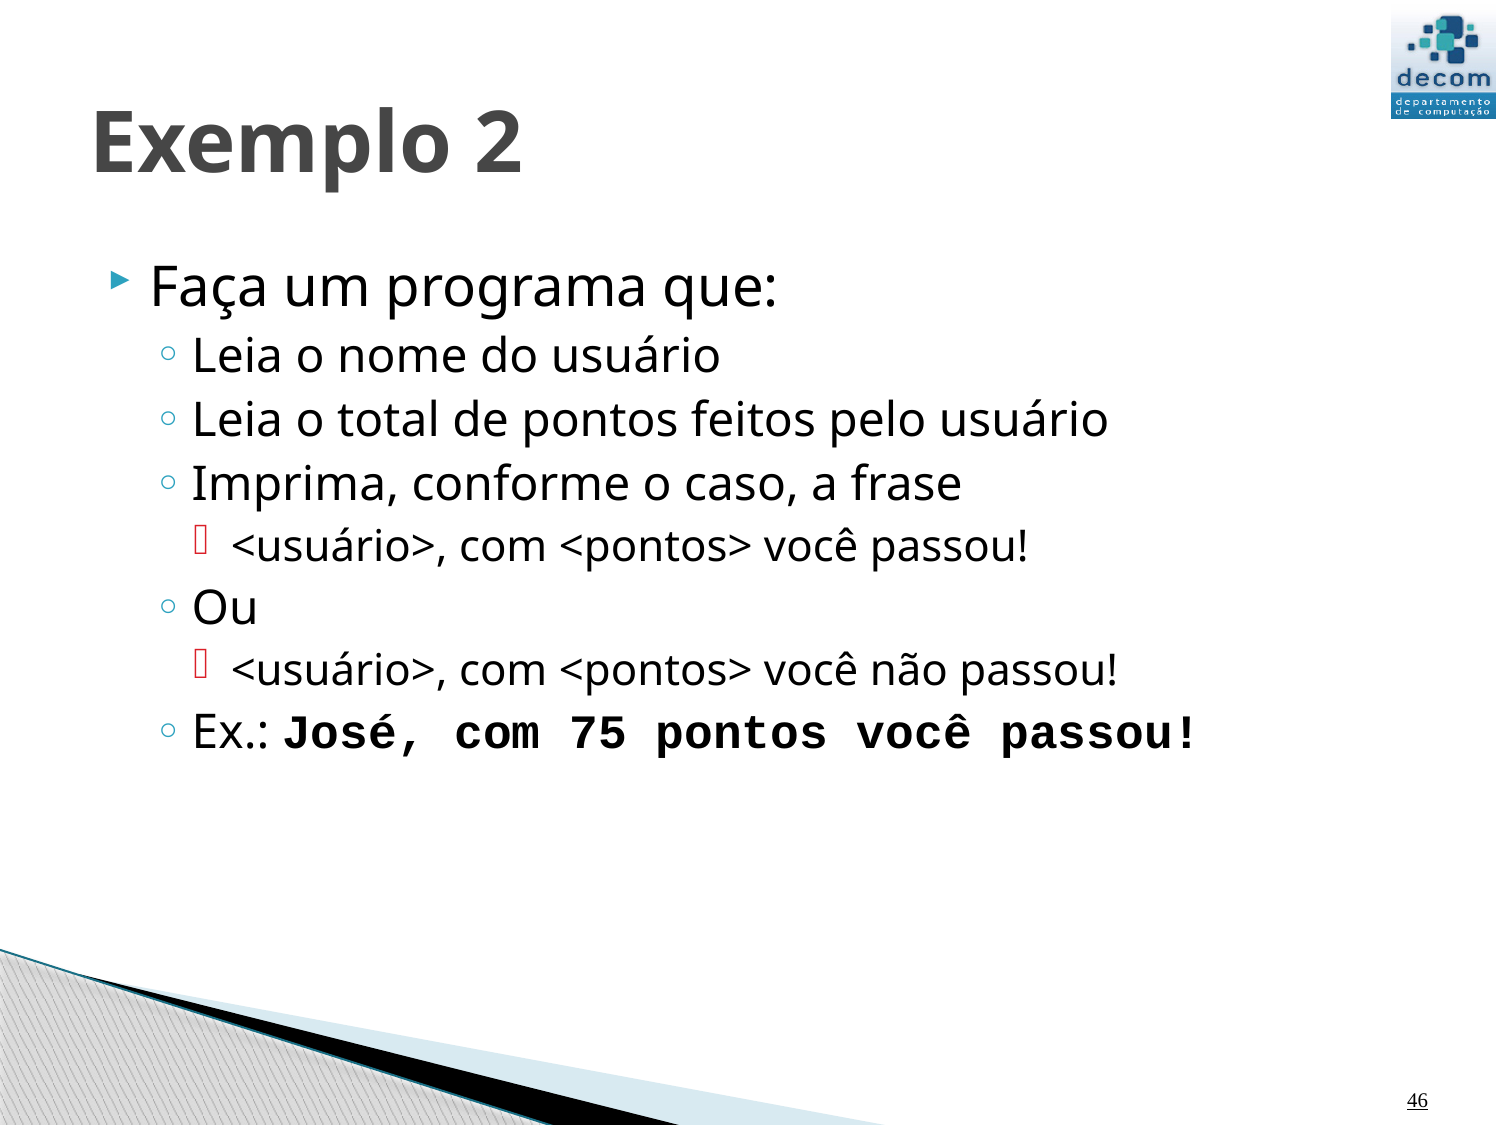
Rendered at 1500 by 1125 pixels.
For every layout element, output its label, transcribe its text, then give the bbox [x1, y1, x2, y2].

list Faça um programa que: Leia o nome do usuário Leia o total de pontos feitos pelo usuário Imprima, conforme o caso, a frase <usuário>, com <pontos> você passou! Ou <usuário>, com <pontos> você não passou! Ex.: José, com 75 pontos você passou! [75, 243, 1425, 986]
title Exemplo 2 [75, 45, 1425, 233]
slide_number 46 [1057, 1059, 1443, 1120]
picture [1391, 4, 1496, 119]
